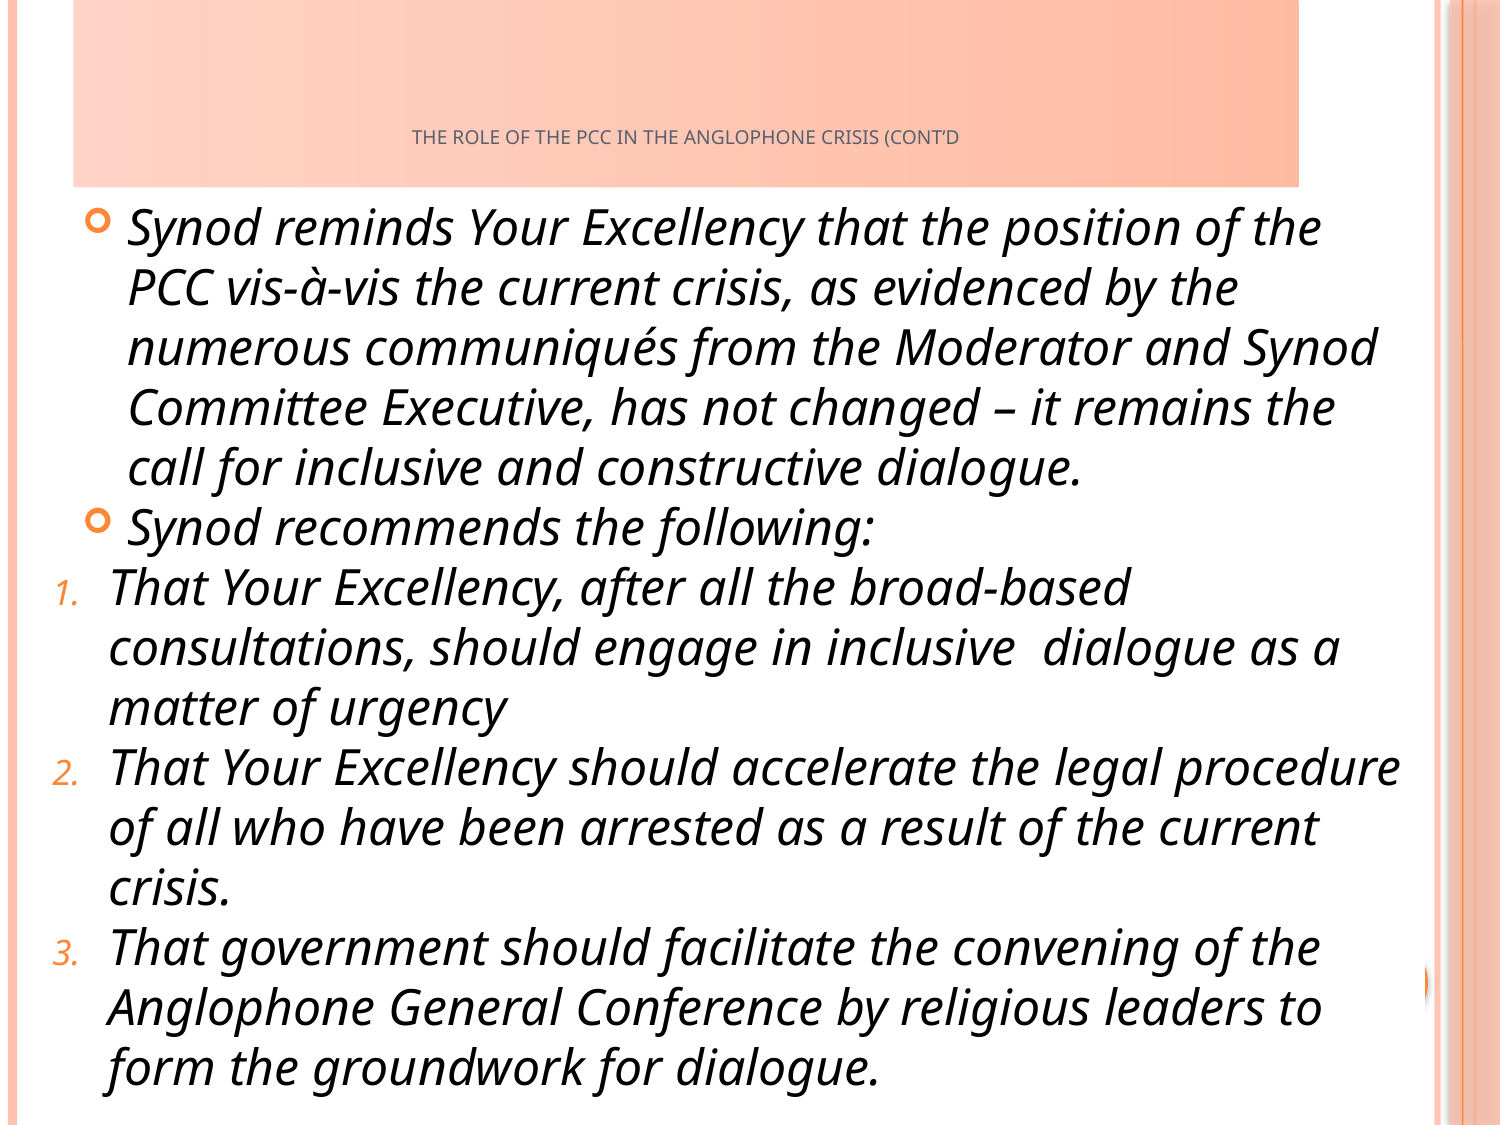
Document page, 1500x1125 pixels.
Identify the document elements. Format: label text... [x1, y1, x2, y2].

list Synod reminds Your Excellency that the position of the PCC vis-à-vis the current crisis, as evidenced by the numerous communiqués from the Moderator and Synod Committee Executive, has not changed – it remains the call for inclusive and constructive dialogue. Synod recommends the following: That Your Excellency, after all the broad-based consultations, should engage in inclusive dialogue as a matter of urgency That Your Excellency should accelerate the legal procedure of all who have been arrested as a result of the current crisis. That government should facilitate the convening of the Anglophone General Conference by religious leaders to form the groundwork for dialogue. [37, 187, 1425, 1125]
title The role of the PCC in the Anglophone Crisis (cont’d [73, 0, 1299, 187]
